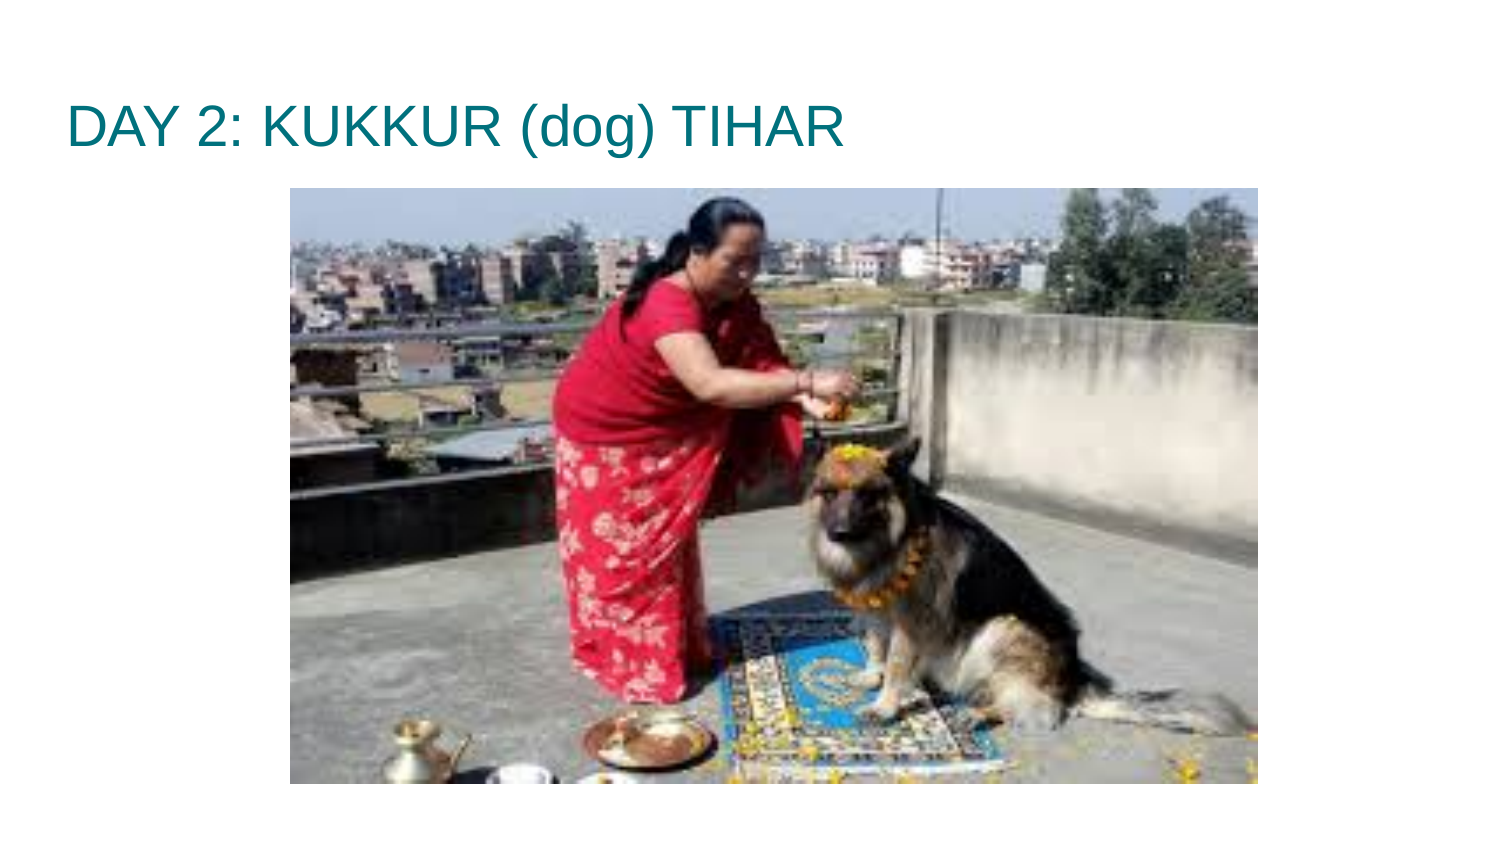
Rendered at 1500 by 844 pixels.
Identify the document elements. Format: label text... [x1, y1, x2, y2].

title DAY 2: KUKKUR (dog) TIHAR [51, 72, 1449, 167]
picture [290, 188, 1258, 784]
